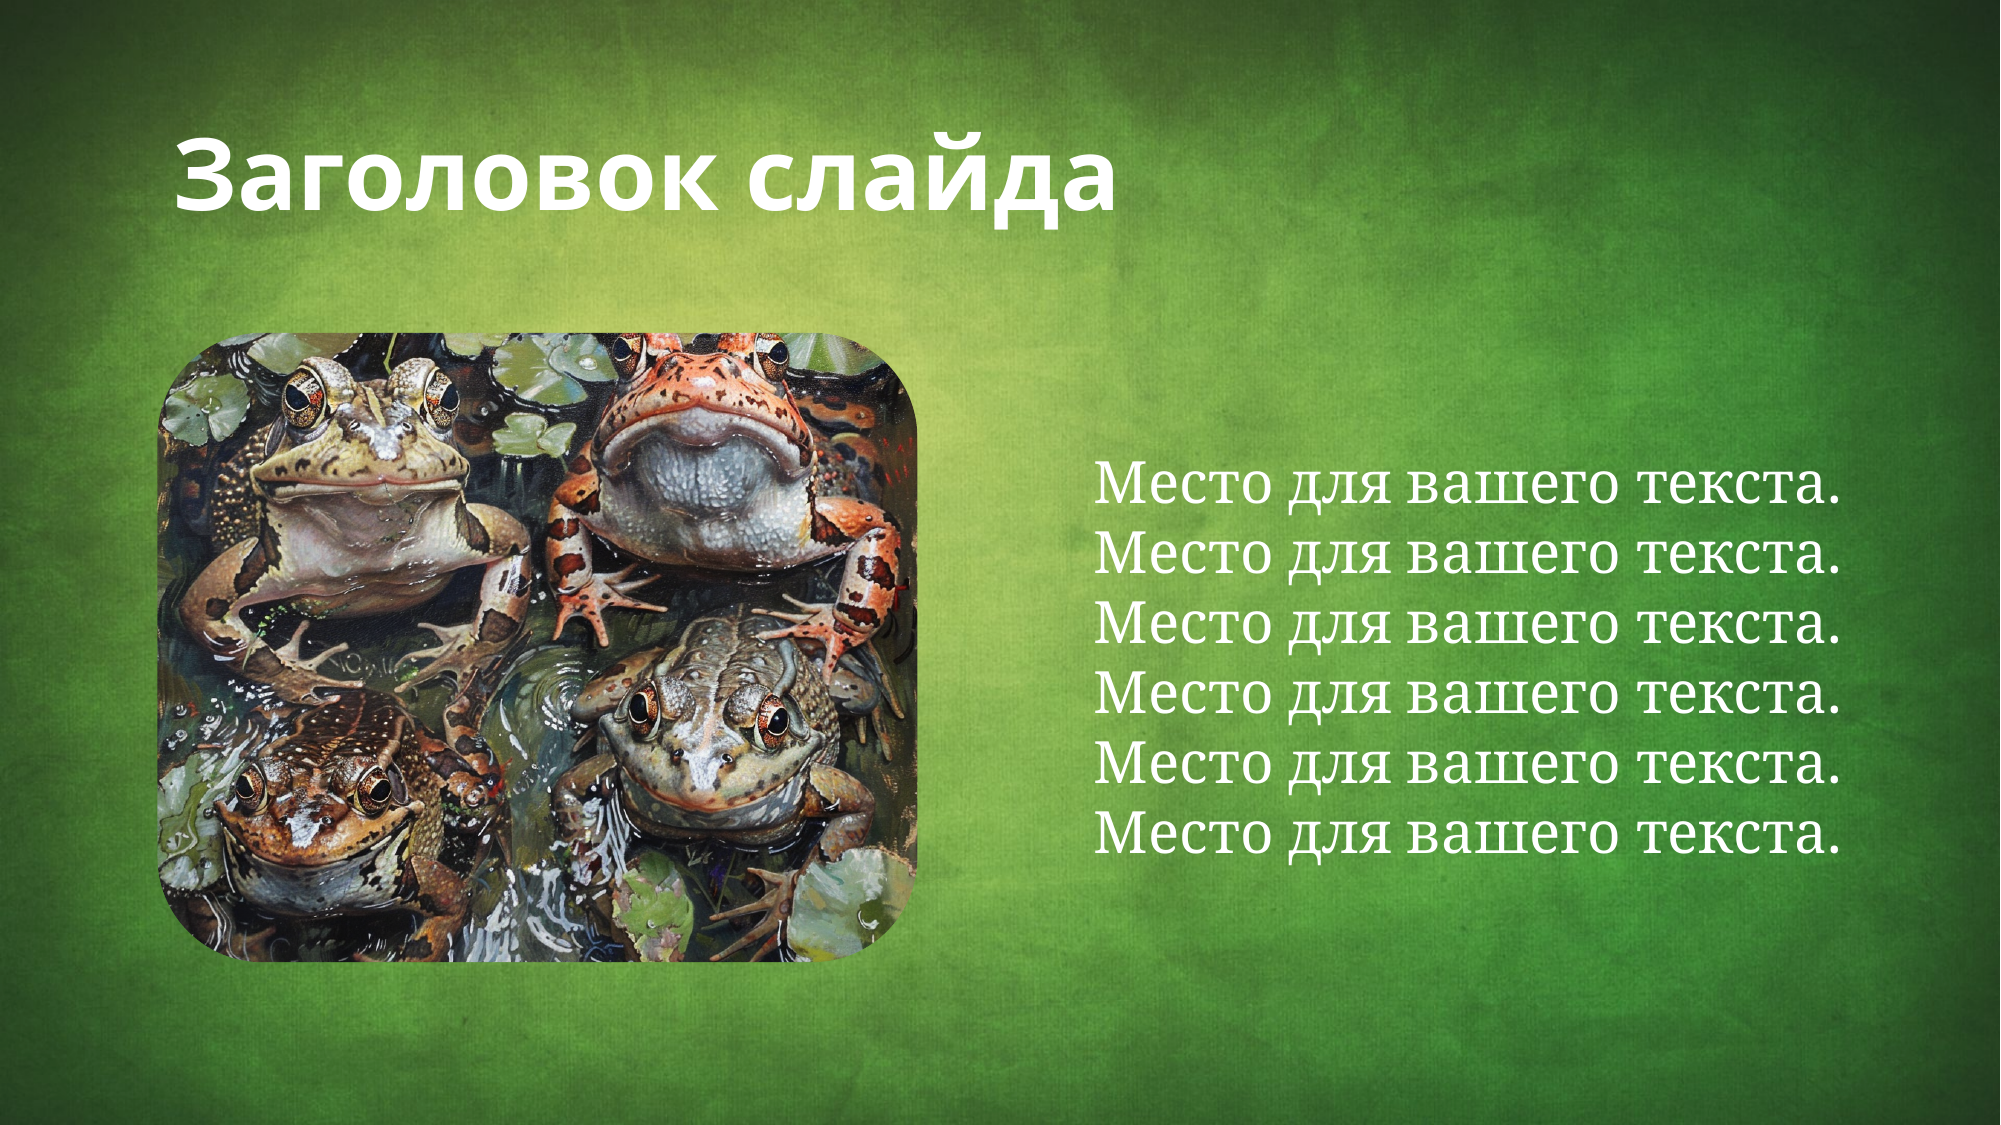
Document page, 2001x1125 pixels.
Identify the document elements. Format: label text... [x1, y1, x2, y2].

text_box Место для вашего текста. Место для вашего текста. Место для вашего текста. Место для вашего текста. Место для вашего текста. Место для вашего текста. [999, 438, 1936, 943]
title Заголовок слайда [157, 69, 1883, 287]
picture [157, 332, 918, 963]
